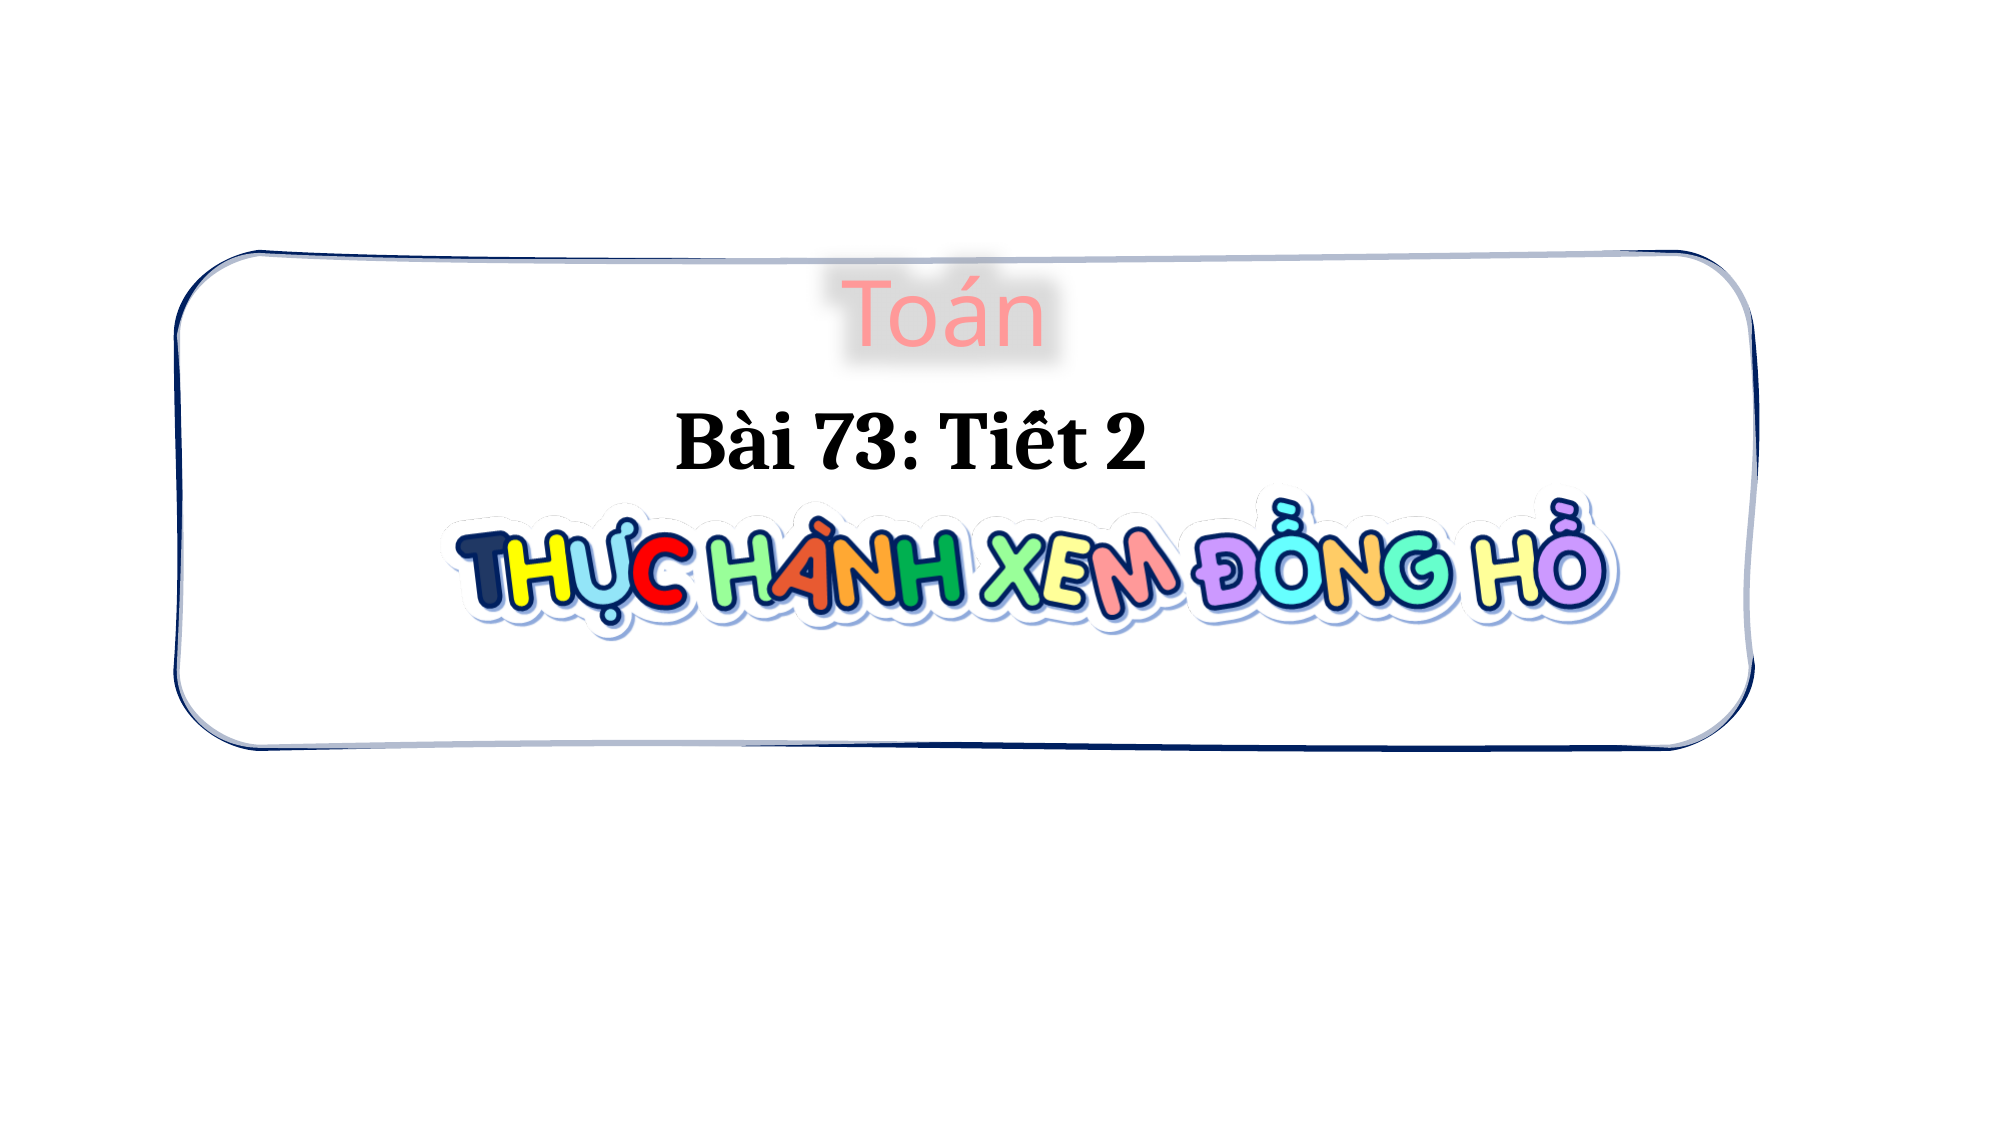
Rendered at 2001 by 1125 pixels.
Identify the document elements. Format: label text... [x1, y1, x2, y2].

text_box [175, 248, 1759, 750]
picture [421, 483, 1648, 643]
text_box Toán [730, 247, 1161, 372]
text_box Bài 73: Tiết 2 [659, 379, 1346, 483]
